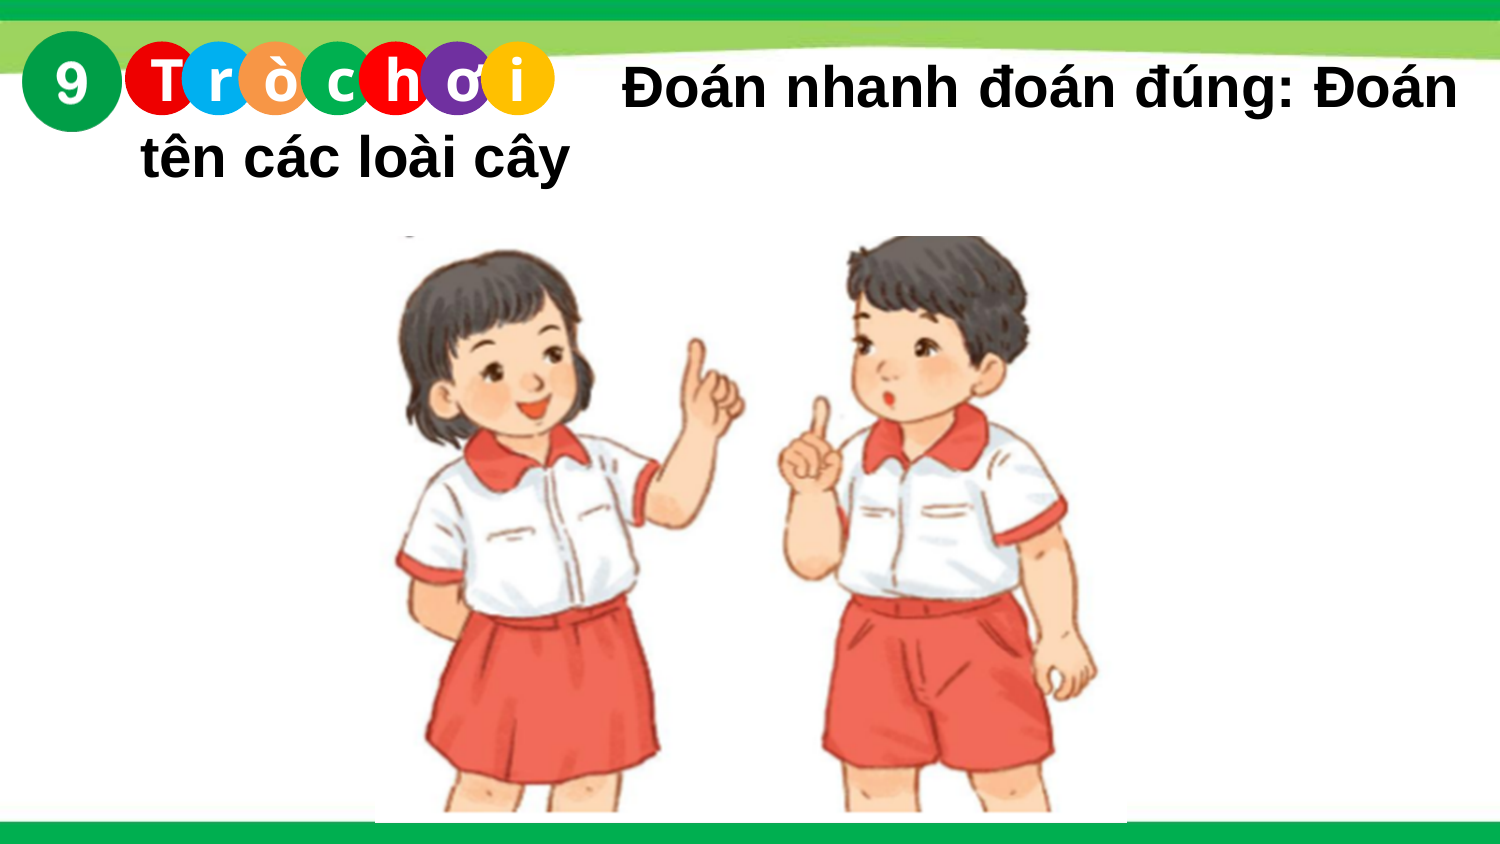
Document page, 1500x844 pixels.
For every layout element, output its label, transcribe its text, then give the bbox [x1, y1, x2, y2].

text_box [124, 41, 555, 116]
text_box Đoán nhanh đoán đúng: Đoán tên các loài cây [124, 41, 1475, 197]
picture [0, 0, 1500, 844]
